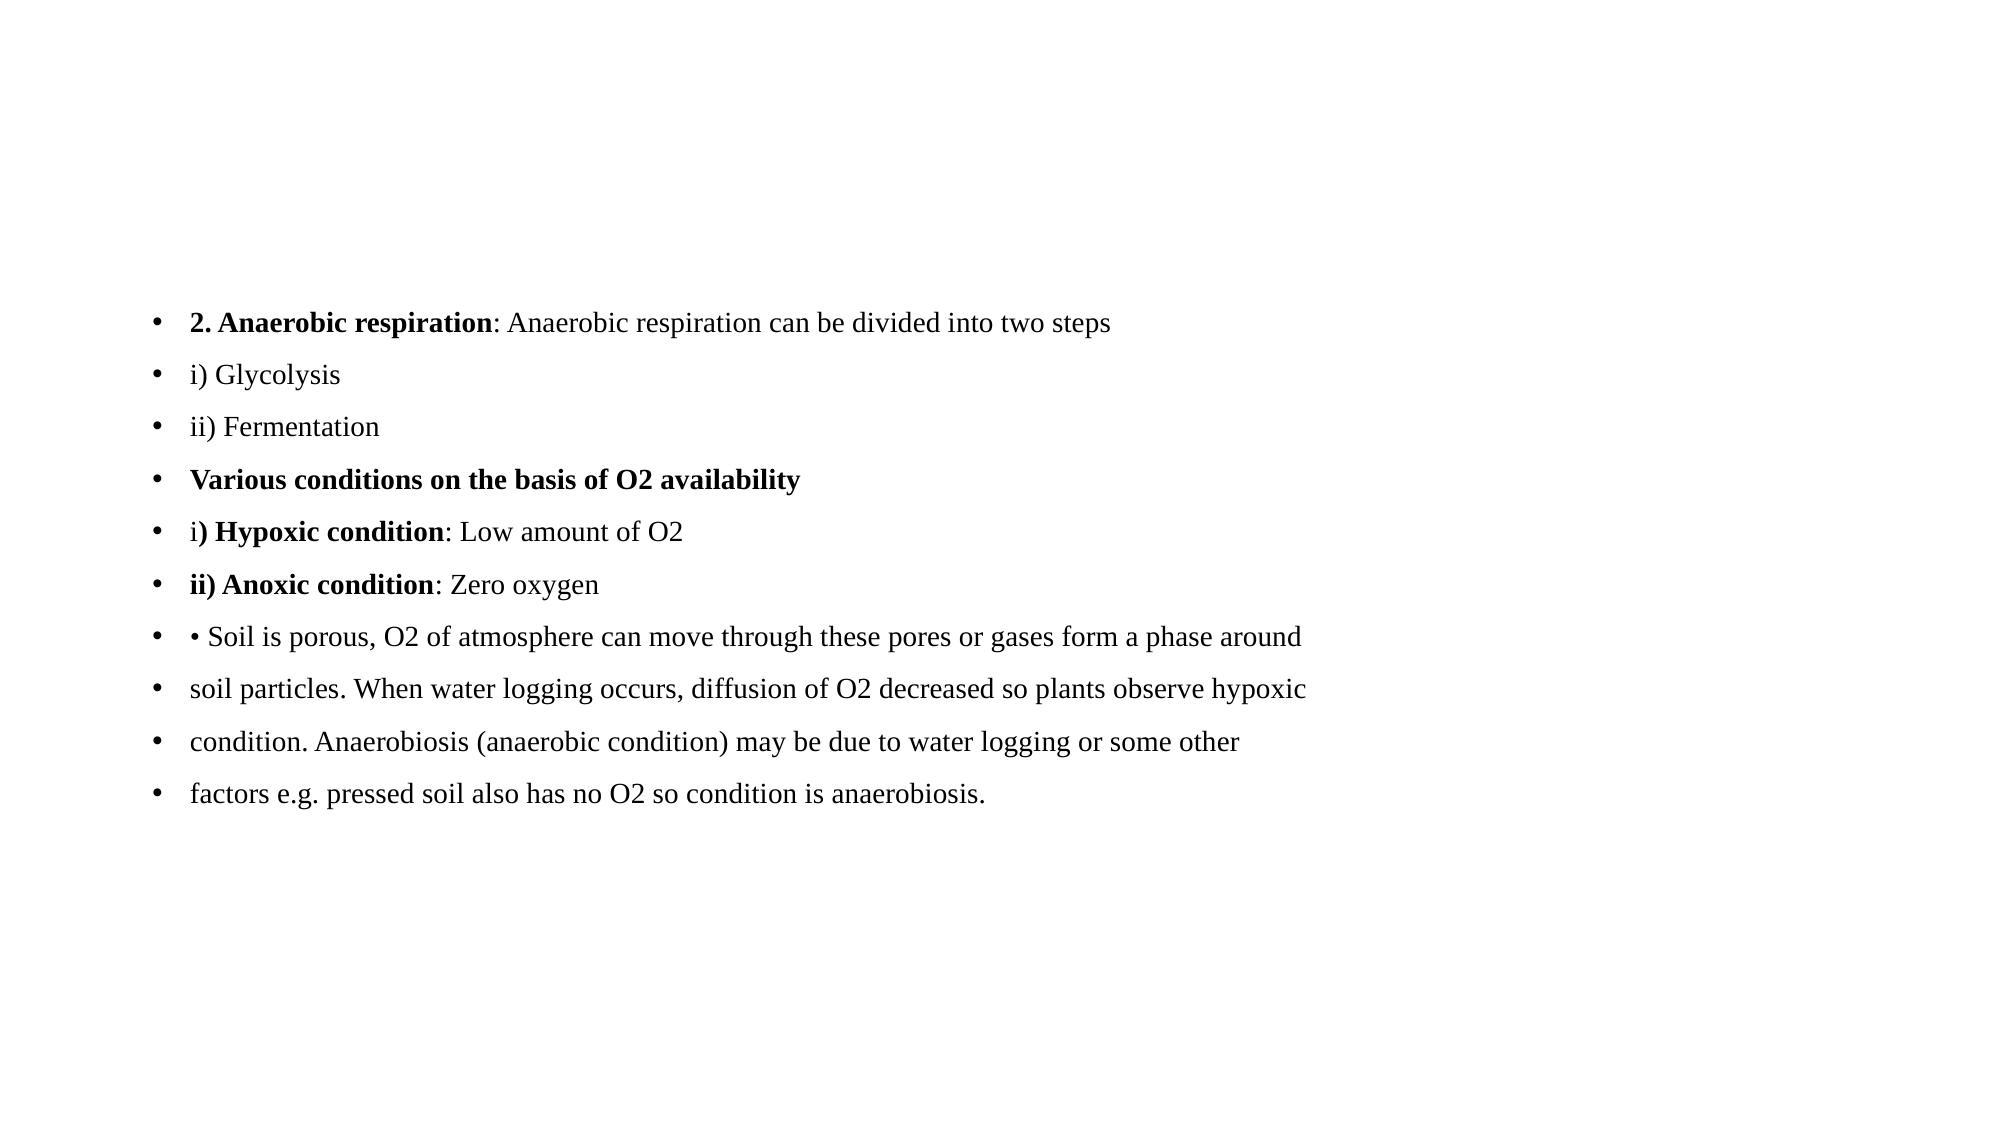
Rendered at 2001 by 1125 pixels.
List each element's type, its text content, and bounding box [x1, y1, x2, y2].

list 2. Anaerobic respiration: Anaerobic respiration can be divided into two steps i) Glycolysis ii) Fermentation Various conditions on the basis of O2 availability i) Hypoxic condition: Low amount of O2 ii) Anoxic condition: Zero oxygen • Soil is porous, O2 of atmosphere can move through these pores or gases form a phase around soil particles. When water logging occurs, diffusion of O2 decreased so plants observe hypoxic condition. Anaerobiosis (anaerobic condition) may be due to water logging or some other factors e.g. pressed soil also has no O2 so condition is anaerobiosis. [137, 299, 1863, 1014]
